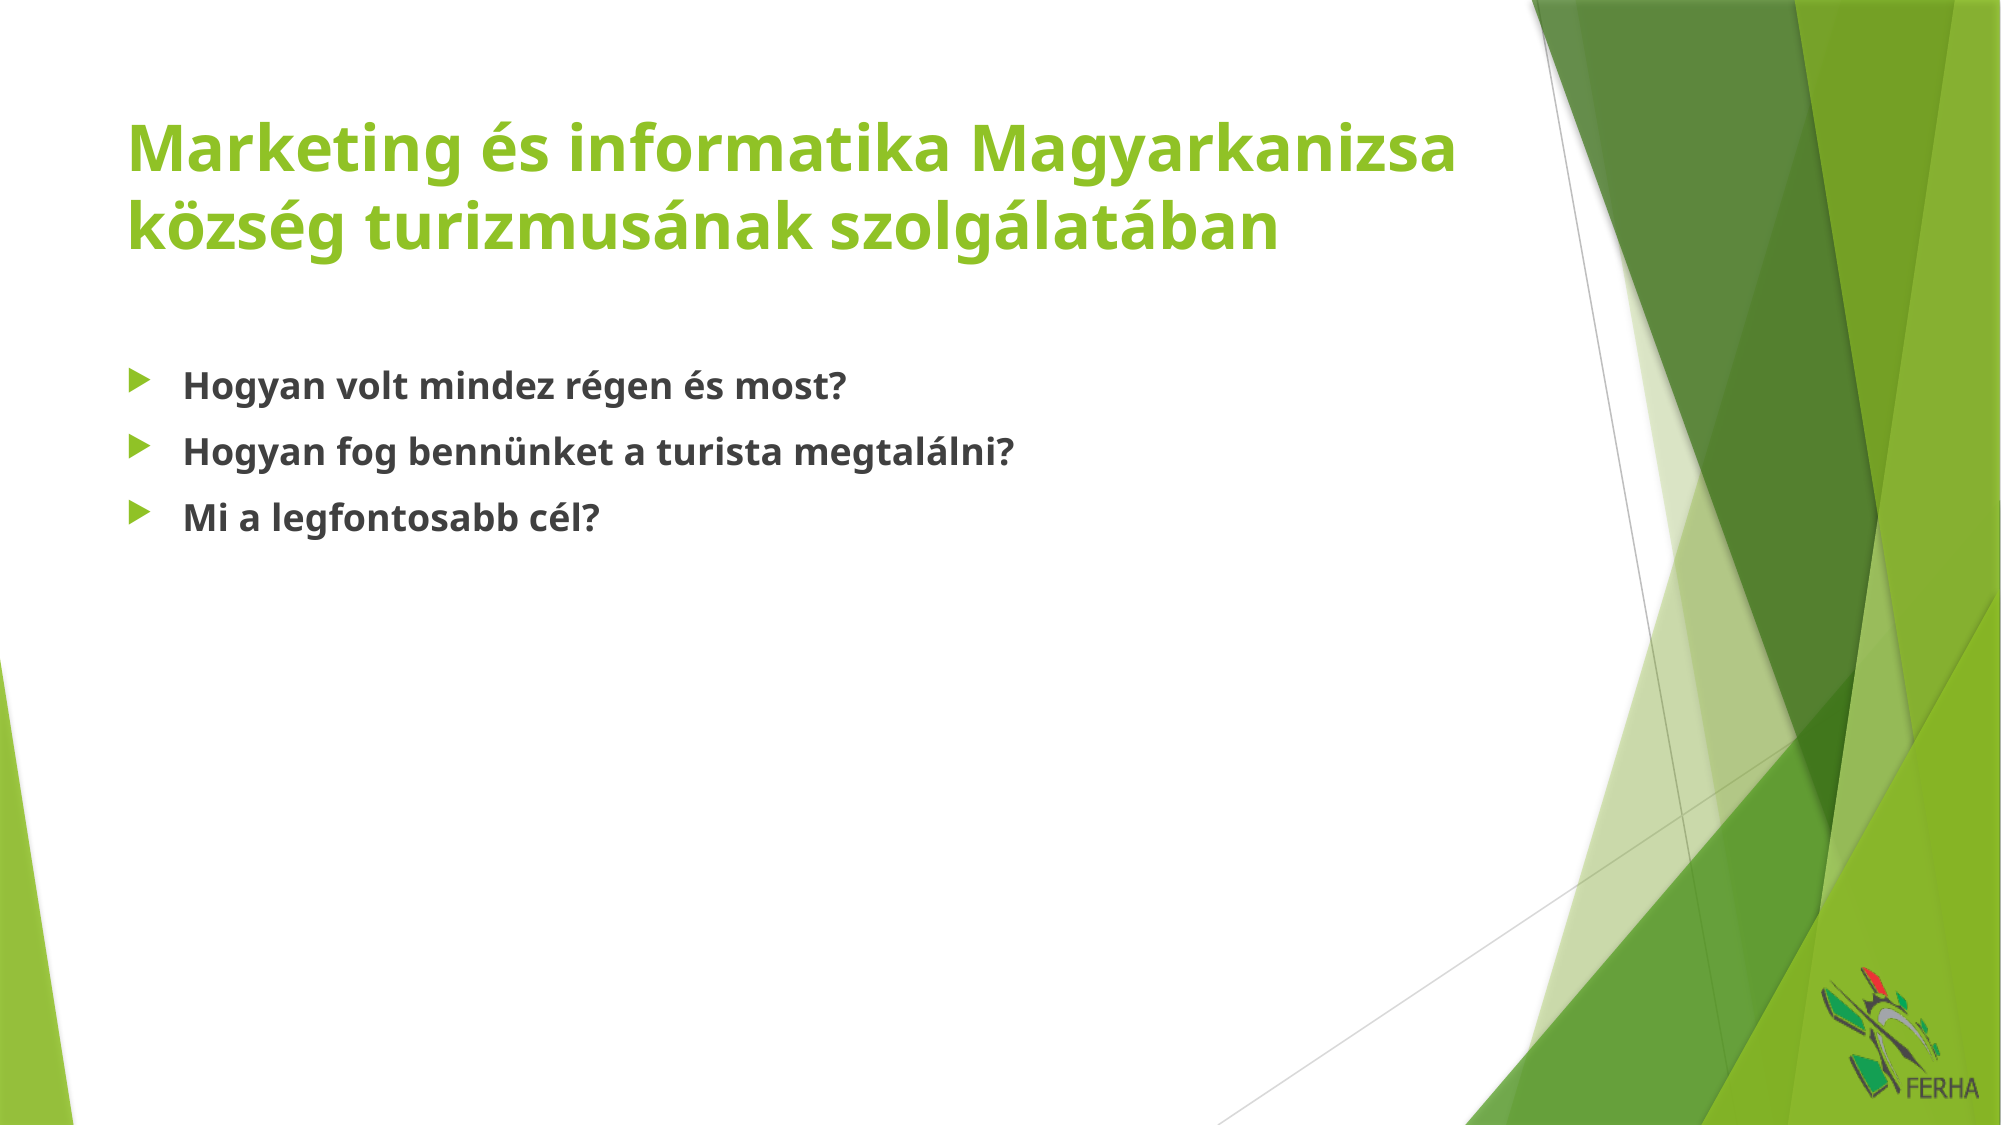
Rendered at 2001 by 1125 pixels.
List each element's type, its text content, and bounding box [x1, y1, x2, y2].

list Hogyan volt mindez régen és most? Hogyan fog bennünket a turista megtalálni? Mi a legfontosabb cél? [111, 354, 1522, 992]
title Marketing és informatika Magyarkanizsa község turizmusának szolgálatában [111, 99, 1522, 317]
picture [1821, 966, 1979, 1100]
